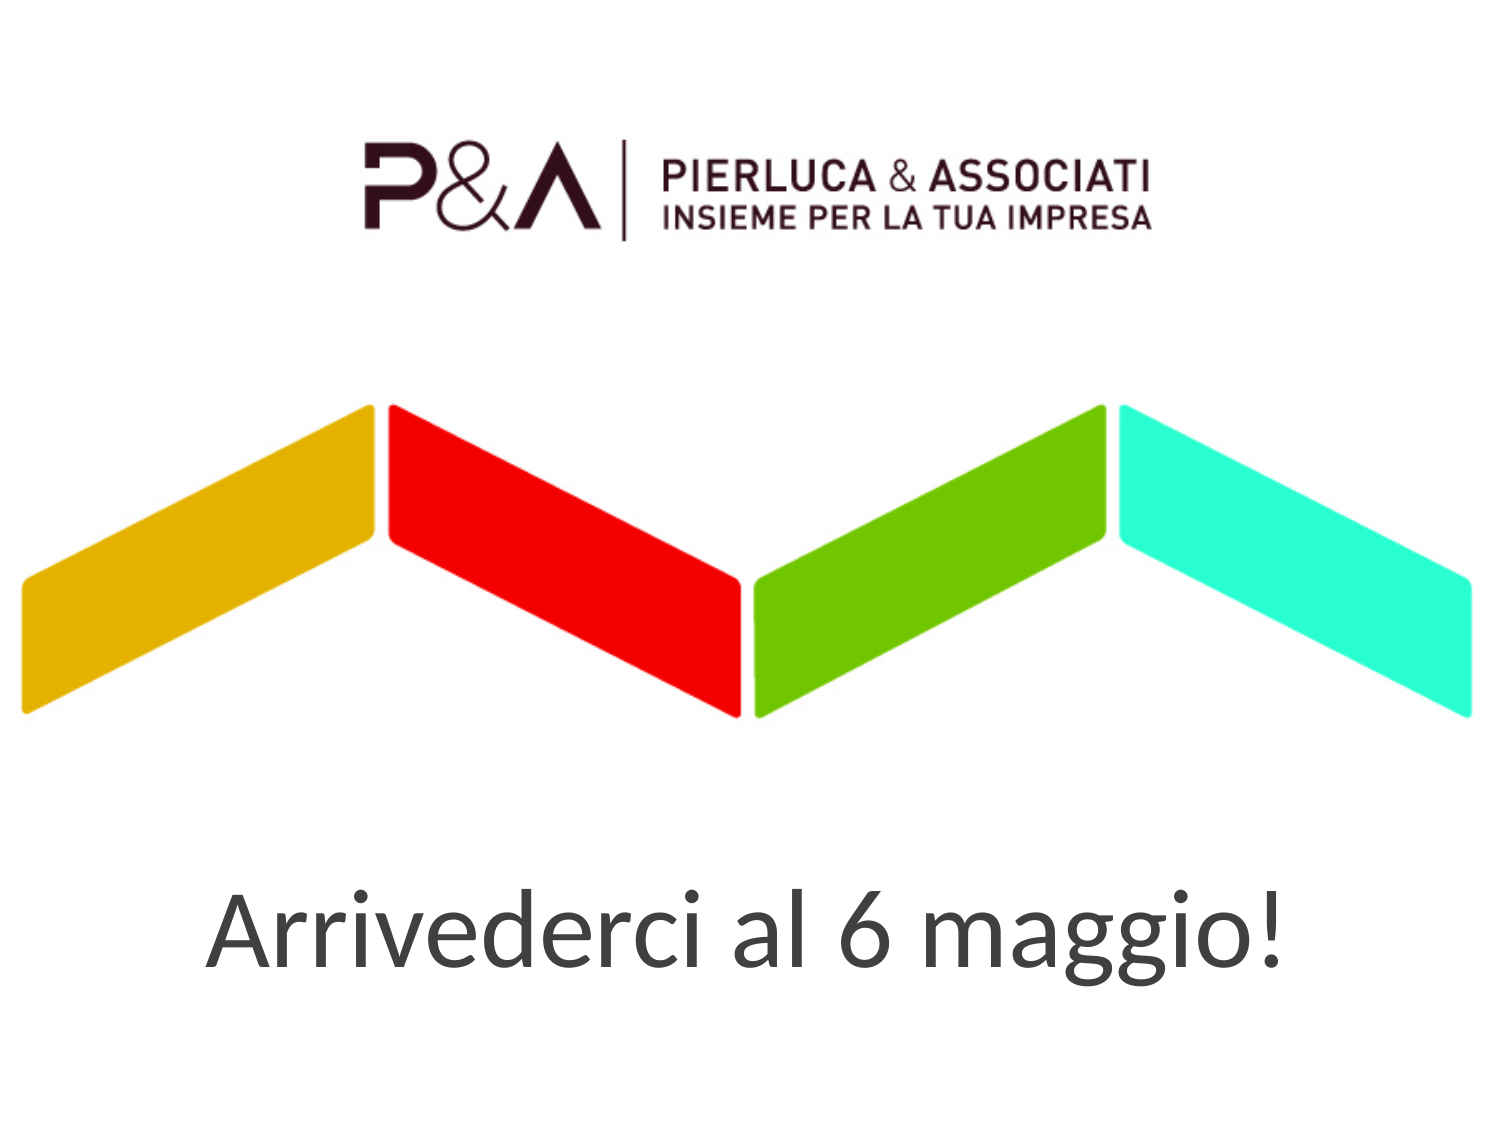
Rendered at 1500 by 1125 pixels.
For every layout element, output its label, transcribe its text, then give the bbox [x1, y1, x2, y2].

text_box Arrivederci al 6 maggio! [51, 847, 1446, 998]
picture [0, 77, 1500, 799]
